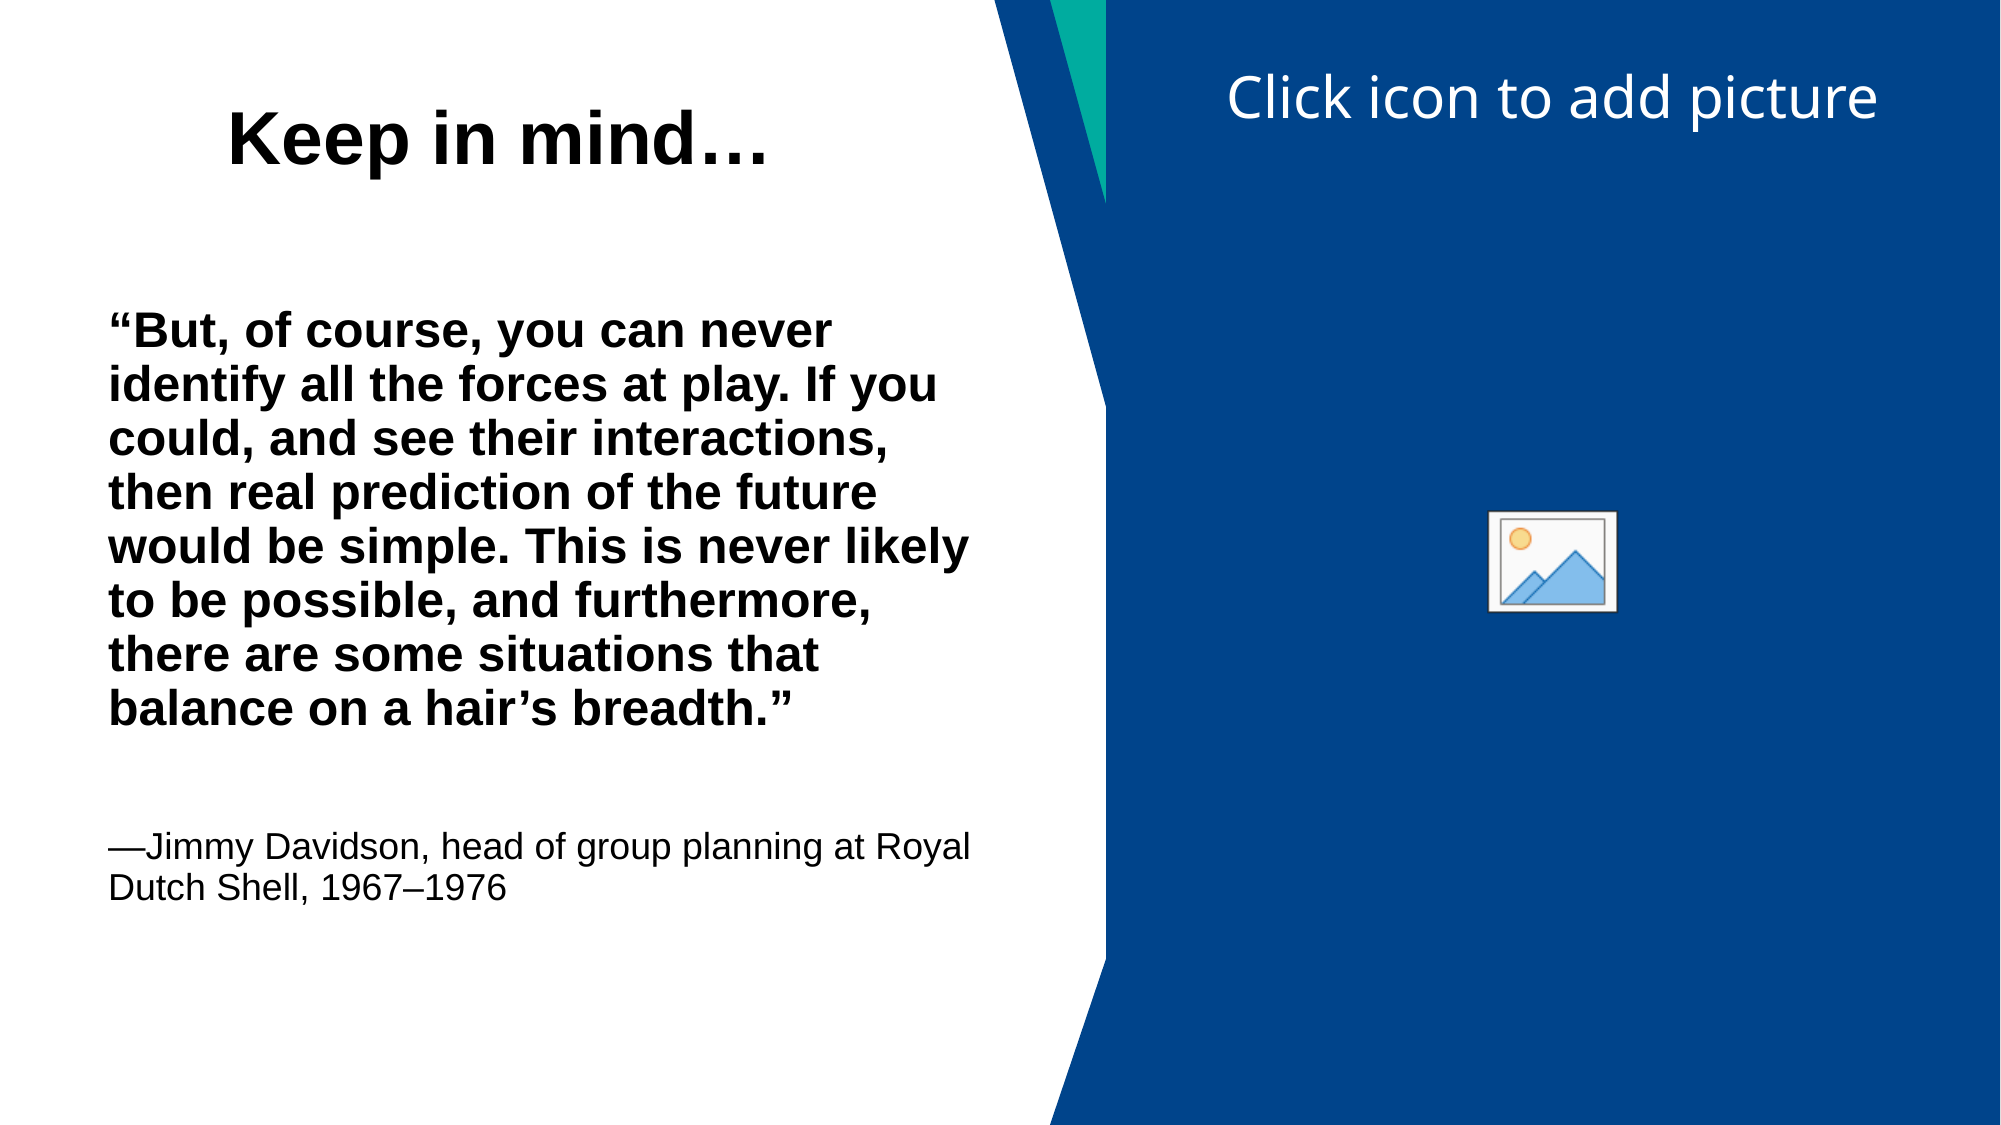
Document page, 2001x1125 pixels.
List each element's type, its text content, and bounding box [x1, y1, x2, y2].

subtitle “But, of course, you can never identify all the forces at play. If you could, and see their interactions, then real prediction of the future would be simple. This is never likely to be possible, and furthermore, there are some situations that balance on a hair’s breadth.” —Jimmy Davidson, head of group planning at Royal Dutch Shell, 1967–1976 [93, 199, 1023, 1017]
title Keep in mind… [212, 76, 995, 189]
picture [1106, 0, 2000, 1125]
